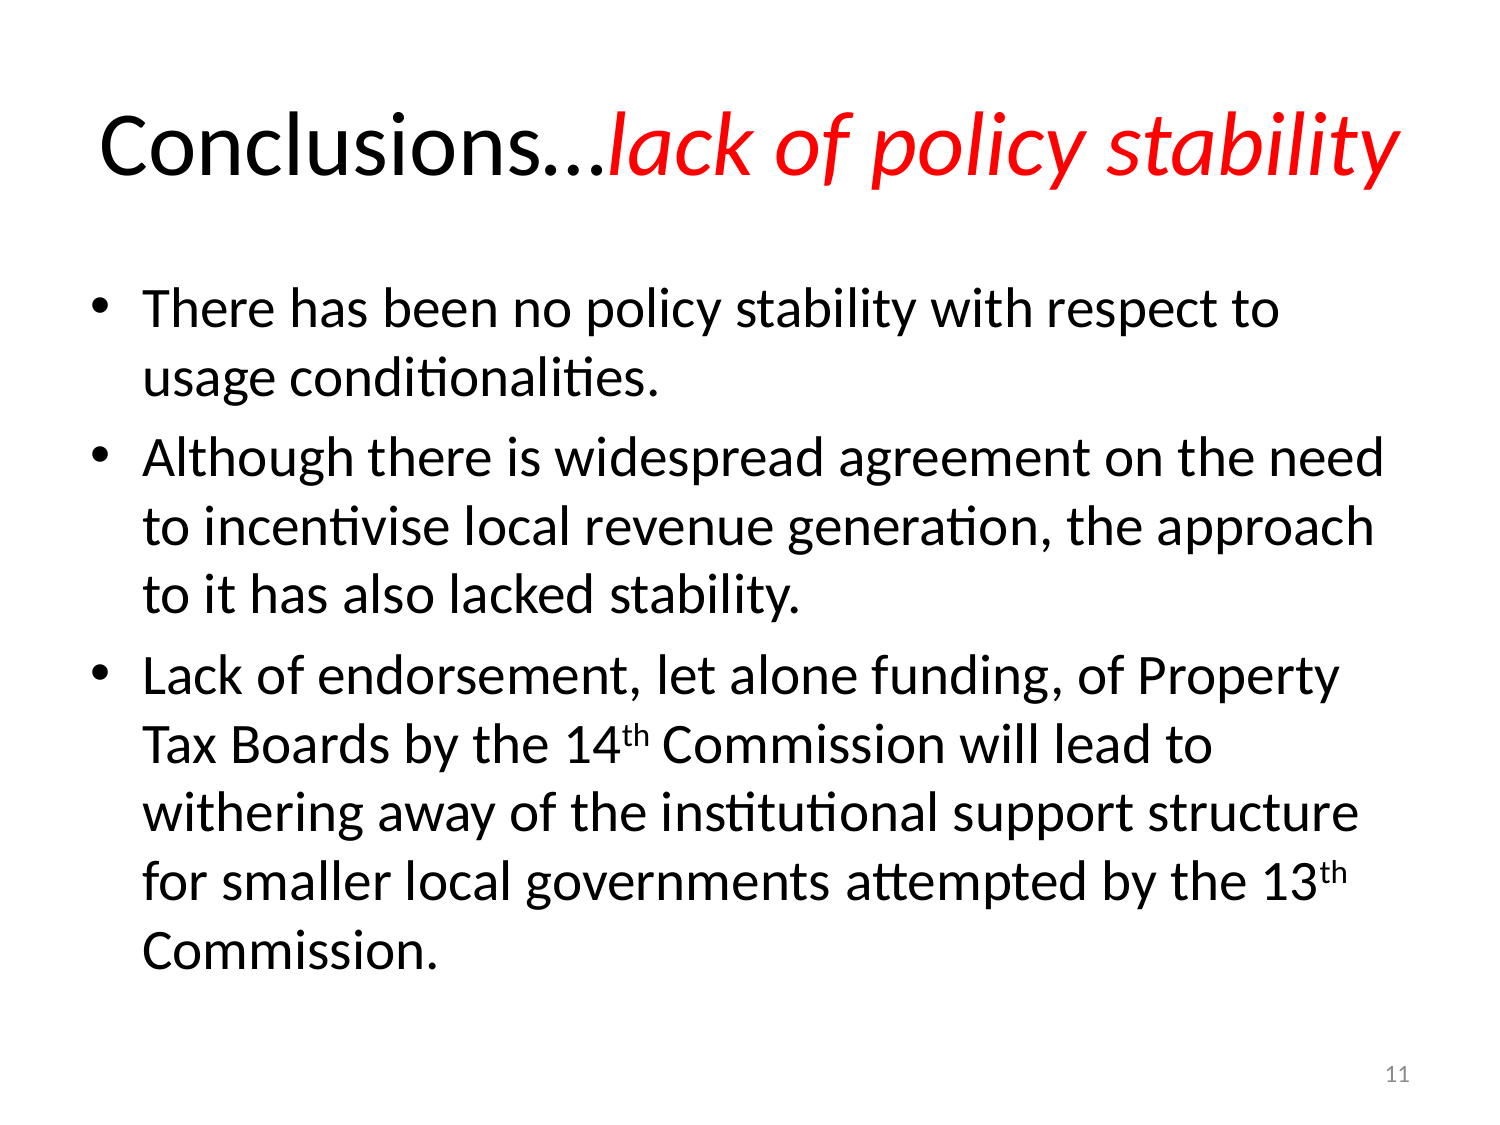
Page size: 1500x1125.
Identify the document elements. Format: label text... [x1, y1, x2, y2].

list There has been no policy stability with respect to usage conditionalities. Although there is widespread agreement on the need to incentivise local revenue generation, the approach to it has also lacked stability. Lack of endorsement, let alone funding, of Property Tax Boards by the 14th Commission will lead to withering away of the institutional support structure for smaller local governments attempted by the 13th Commission. [75, 262, 1425, 1005]
title Conclusions…lack of policy stability [75, 45, 1425, 233]
slide_number 11 [1074, 1042, 1425, 1103]
